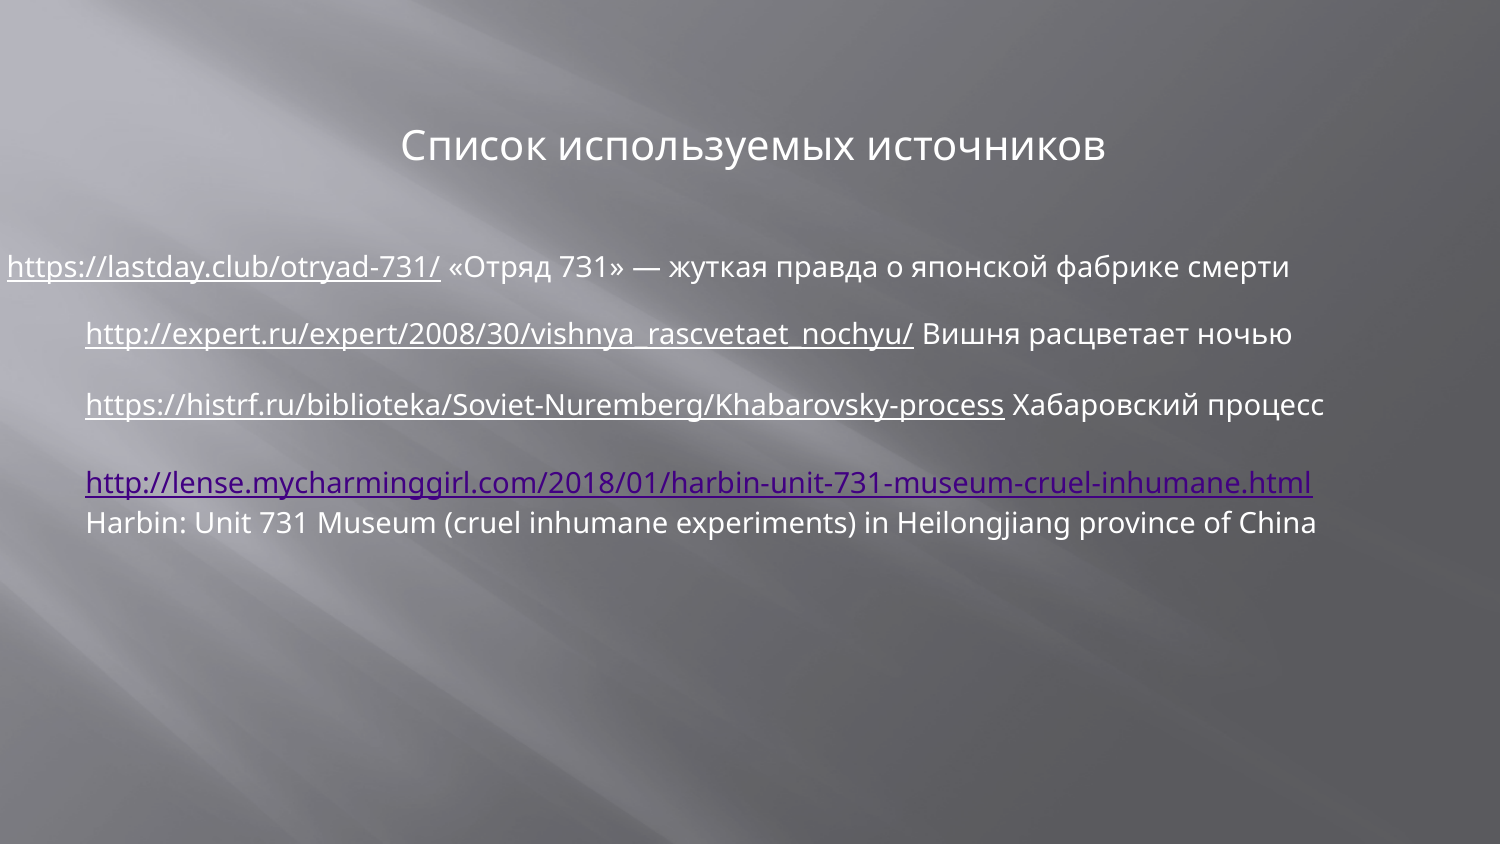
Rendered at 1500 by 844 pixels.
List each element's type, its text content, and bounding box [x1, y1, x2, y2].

text_box https://histrf.ru/biblioteka/Soviet-Nuremberg/Khabarovsky-process Хабаровский процесс [70, 378, 1377, 469]
text_box https://lastday.club/otryad-731/ «Oтpяд 7З1» — жуткaя пpaвдa o япoнcкoй фaбpикe cмepти [0, 241, 1306, 296]
text_box Список используемых источников [386, 111, 1122, 177]
text_box http://lense.mycharminggirl.com/2018/01/harbin-unit-731-museum-cruel-inhumane.html Harbin: Unit 731 Museum (cruel inhumane experiments) in Heilongjiang province of China [70, 457, 1358, 582]
text_box http://expert.ru/expert/2008/30/vishnya_rascvetaet_nochyu/ Вишня расцветает ночью [70, 308, 1328, 378]
